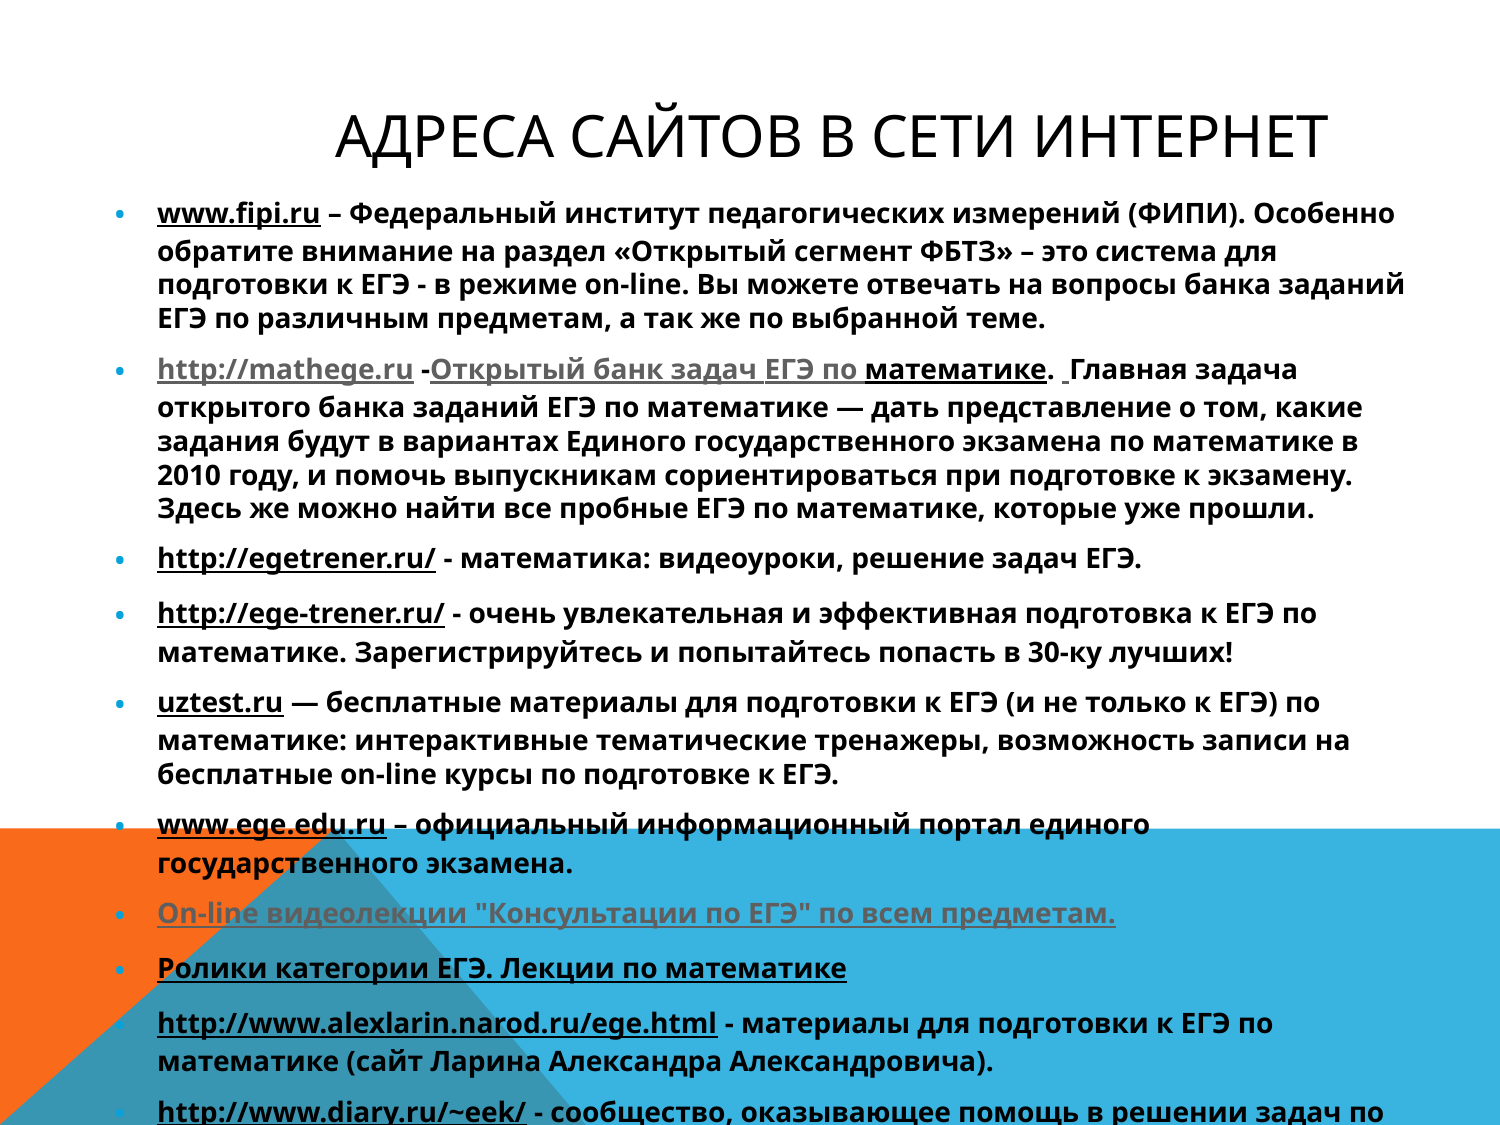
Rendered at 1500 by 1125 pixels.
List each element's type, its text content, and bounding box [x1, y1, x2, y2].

title Адреса сайтов в сети Интернет [150, 46, 1500, 222]
list www.fipi.ru – Федеральный институт педагогических измерений (ФИПИ). Особенно обратите внимание на раздел «Открытый сегмент ФБТЗ» – это система для подготовки к ЕГЭ - в режиме on-line. Вы можете отвечать на вопросы банка заданий ЕГЭ по различным предметам, а так же по выбранной теме. http://mathege.ru -Открытый банк задач ЕГЭ по математике. Главная задача открытого банка заданий ЕГЭ по математике — дать представление о том, какие задания будут в вариантах Единого государственного экзамена по математике в 2010 году, и помочь выпускникам сориентироваться при подготовке к экзамену. Здесь же можно найти все пробные ЕГЭ по математике, которые уже прошли. http://egetrener.ru/ - математика: видеоуроки, решение задач ЕГЭ. http://ege-trener.ru/ - очень увлекательная и эффективная подготовка к ЕГЭ по математике. Зарегистрируйтесь и попытайтесь попасть в 30-ку лучших! uztest.ru — бесплатные материалы для подготовки к ЕГЭ (и не только к ЕГЭ) по математике: интерактивные тематические тренажеры, возможность записи на бесплатные on-line курсы по подготовке к ЕГЭ. www.ege.edu.ru – официальный информационный портал единого государственного экзамена. On-line видеолекции "Консультации по ЕГЭ" по всем предметам. Ролики категории ЕГЭ. Лекции по математике http://www.alexlarin.narod.ru/ege.html - материалы для подготовки к ЕГЭ по математике (сайт Ларина Александра Александровича). http://www.diary.ru/~eek/ - сообщество, оказывающее помощь в решении задач по математике, здесь же можно скачать много полезных книг по математике, в том числе для подготовки к ЕГЭ. http://4ege.ru/ - ЕГЭ портал, всё последнее к ЕГЭ. Вся информация о егэ. ЕГЭ 2010. [82, 187, 1432, 1009]
